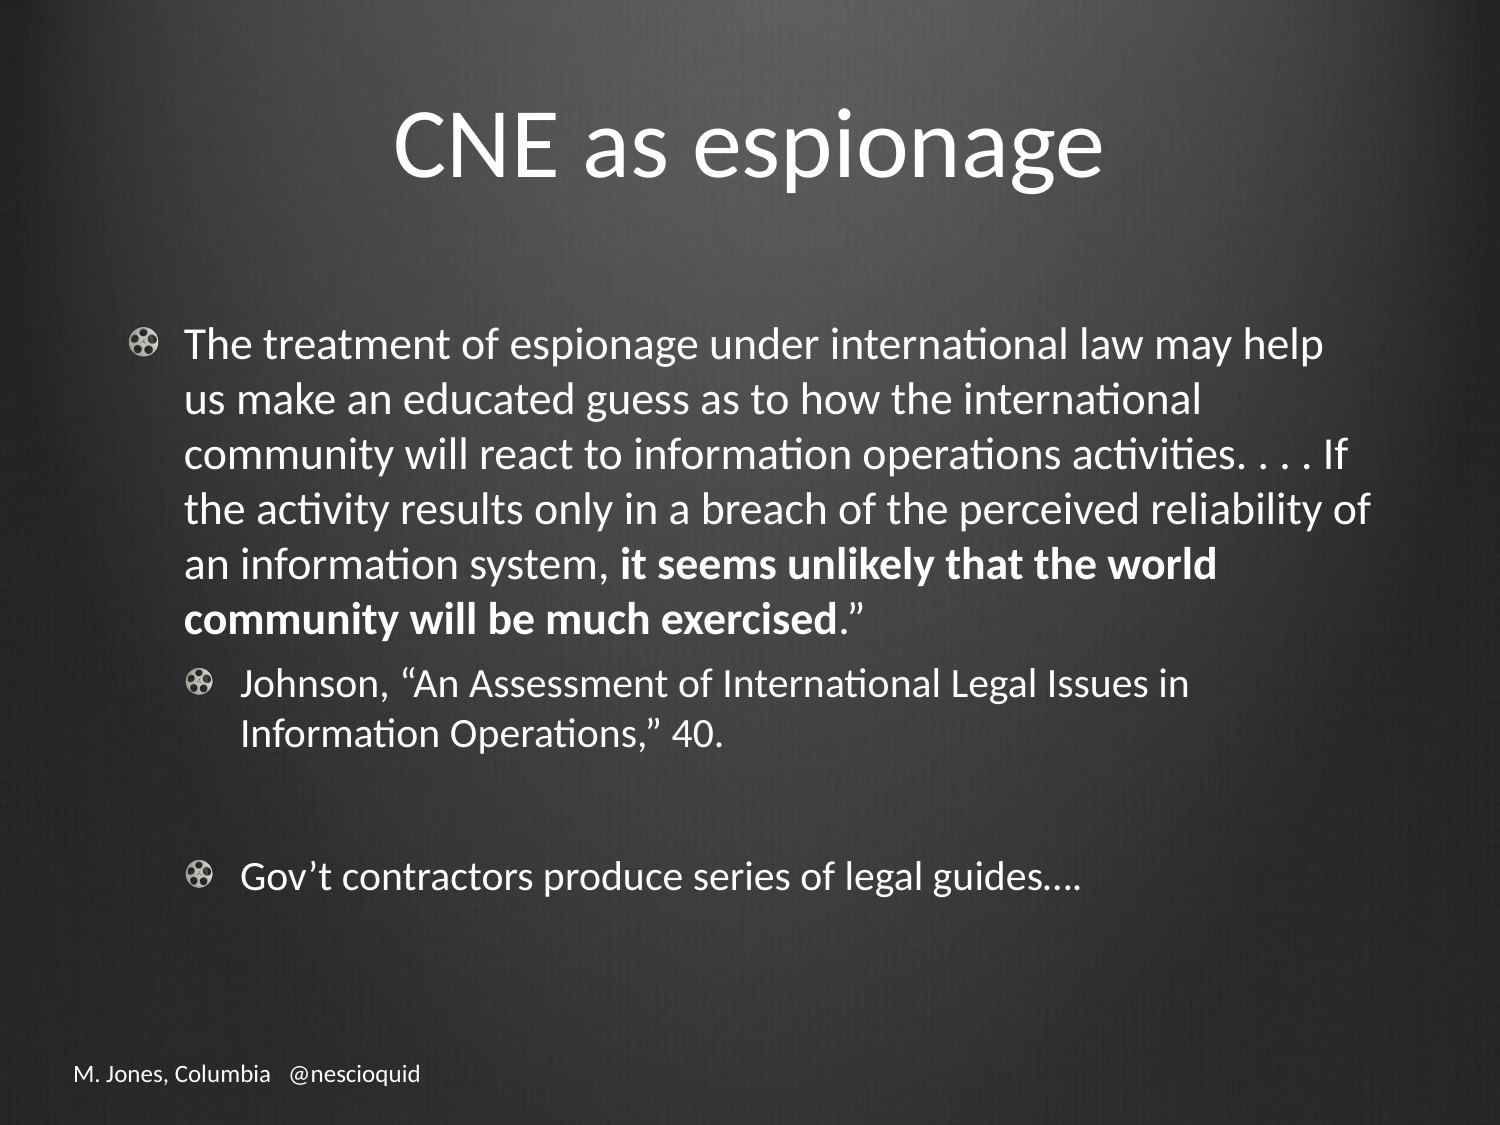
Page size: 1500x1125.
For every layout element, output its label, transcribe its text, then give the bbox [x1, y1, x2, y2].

list The treatment of espionage under international law may help us make an educated guess as to how the international community will react to information operations activities. . . . If the activity results only in a breach of the perceived reliability of an information system, it seems unlikely that the world community will be much exercised.” Johnson, “An Assessment of International Legal Issues in Information Operations,” 40. Gov’t contractors produce series of legal guides…. [112, 306, 1388, 1005]
footer M. Jones, Columbia @nescioquid [58, 1042, 534, 1103]
picture [184, 666, 214, 696]
picture [184, 858, 214, 889]
title CNE as espionage [112, 19, 1388, 255]
picture [127, 325, 160, 358]
